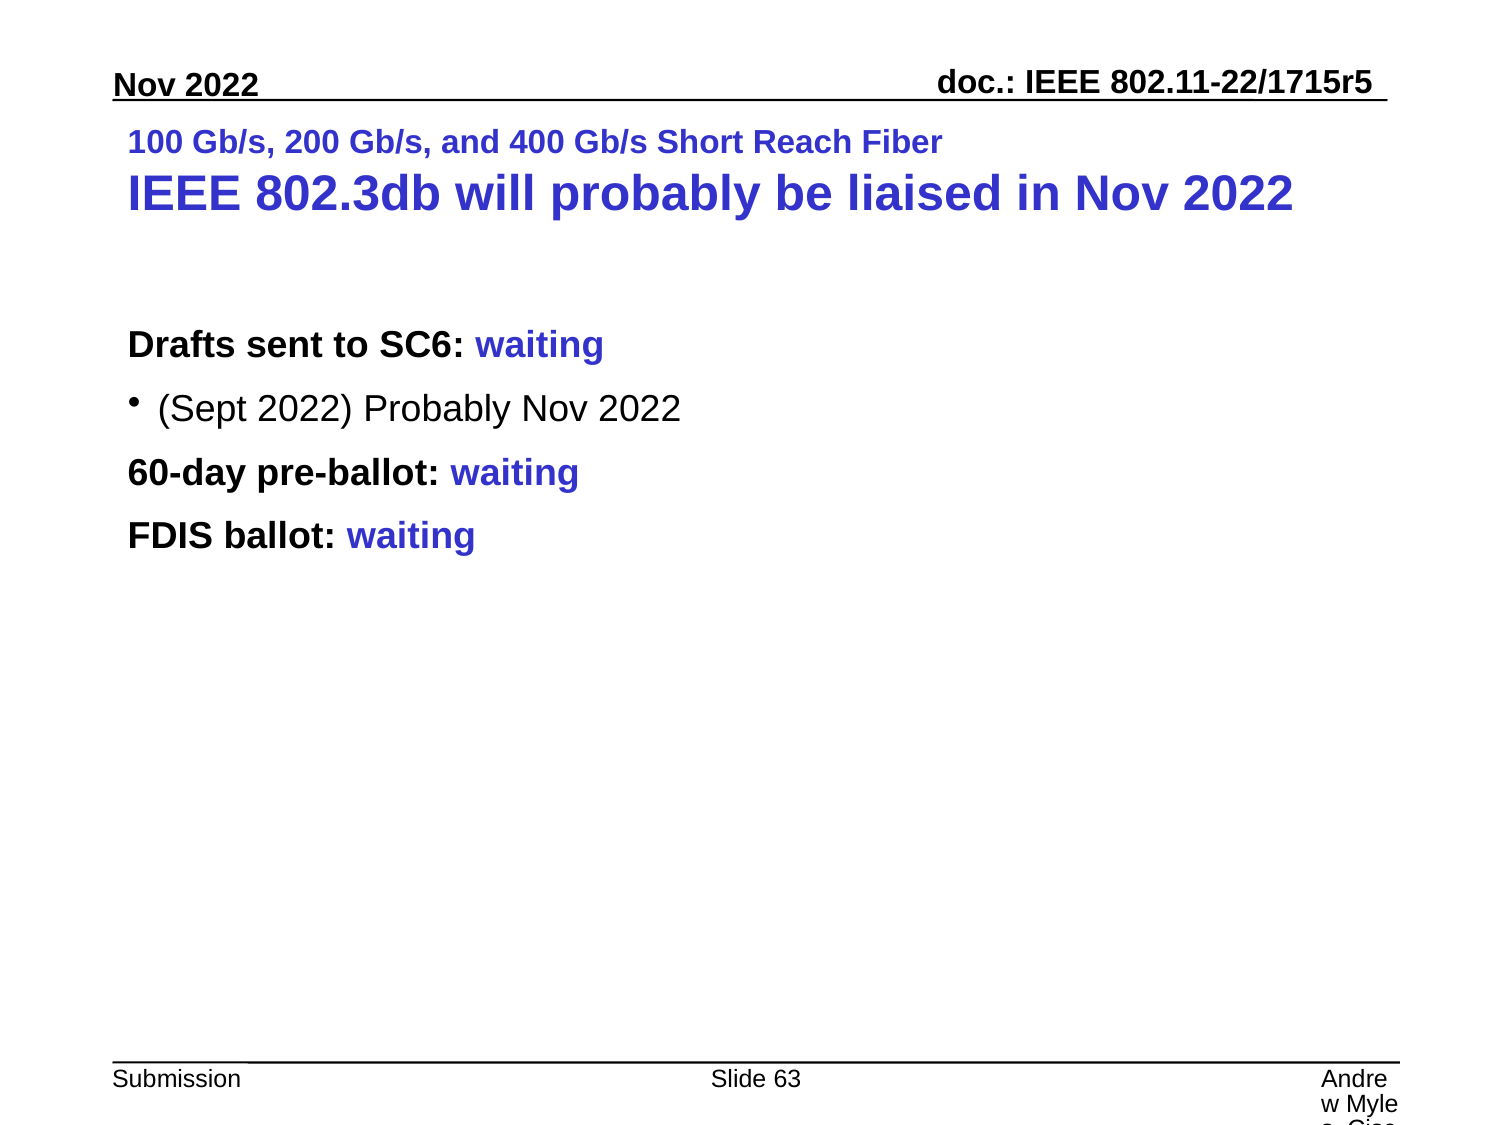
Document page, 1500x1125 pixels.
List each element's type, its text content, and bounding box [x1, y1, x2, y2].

title 100 Gb/s, 200 Gb/s, and 400 Gb/s Short Reach Fiber IEEE 802.3db will probably be liaised in Nov 2022 [112, 112, 1388, 288]
footer Andrew Myles, Cisco [1320, 1061, 1402, 1093]
slide_number Slide 63 [709, 1061, 803, 1093]
list Drafts sent to SC6: waiting (Sept 2022) Probably Nov 2022 60-day pre-ballot: waiting FDIS ballot: waiting [112, 312, 1388, 988]
